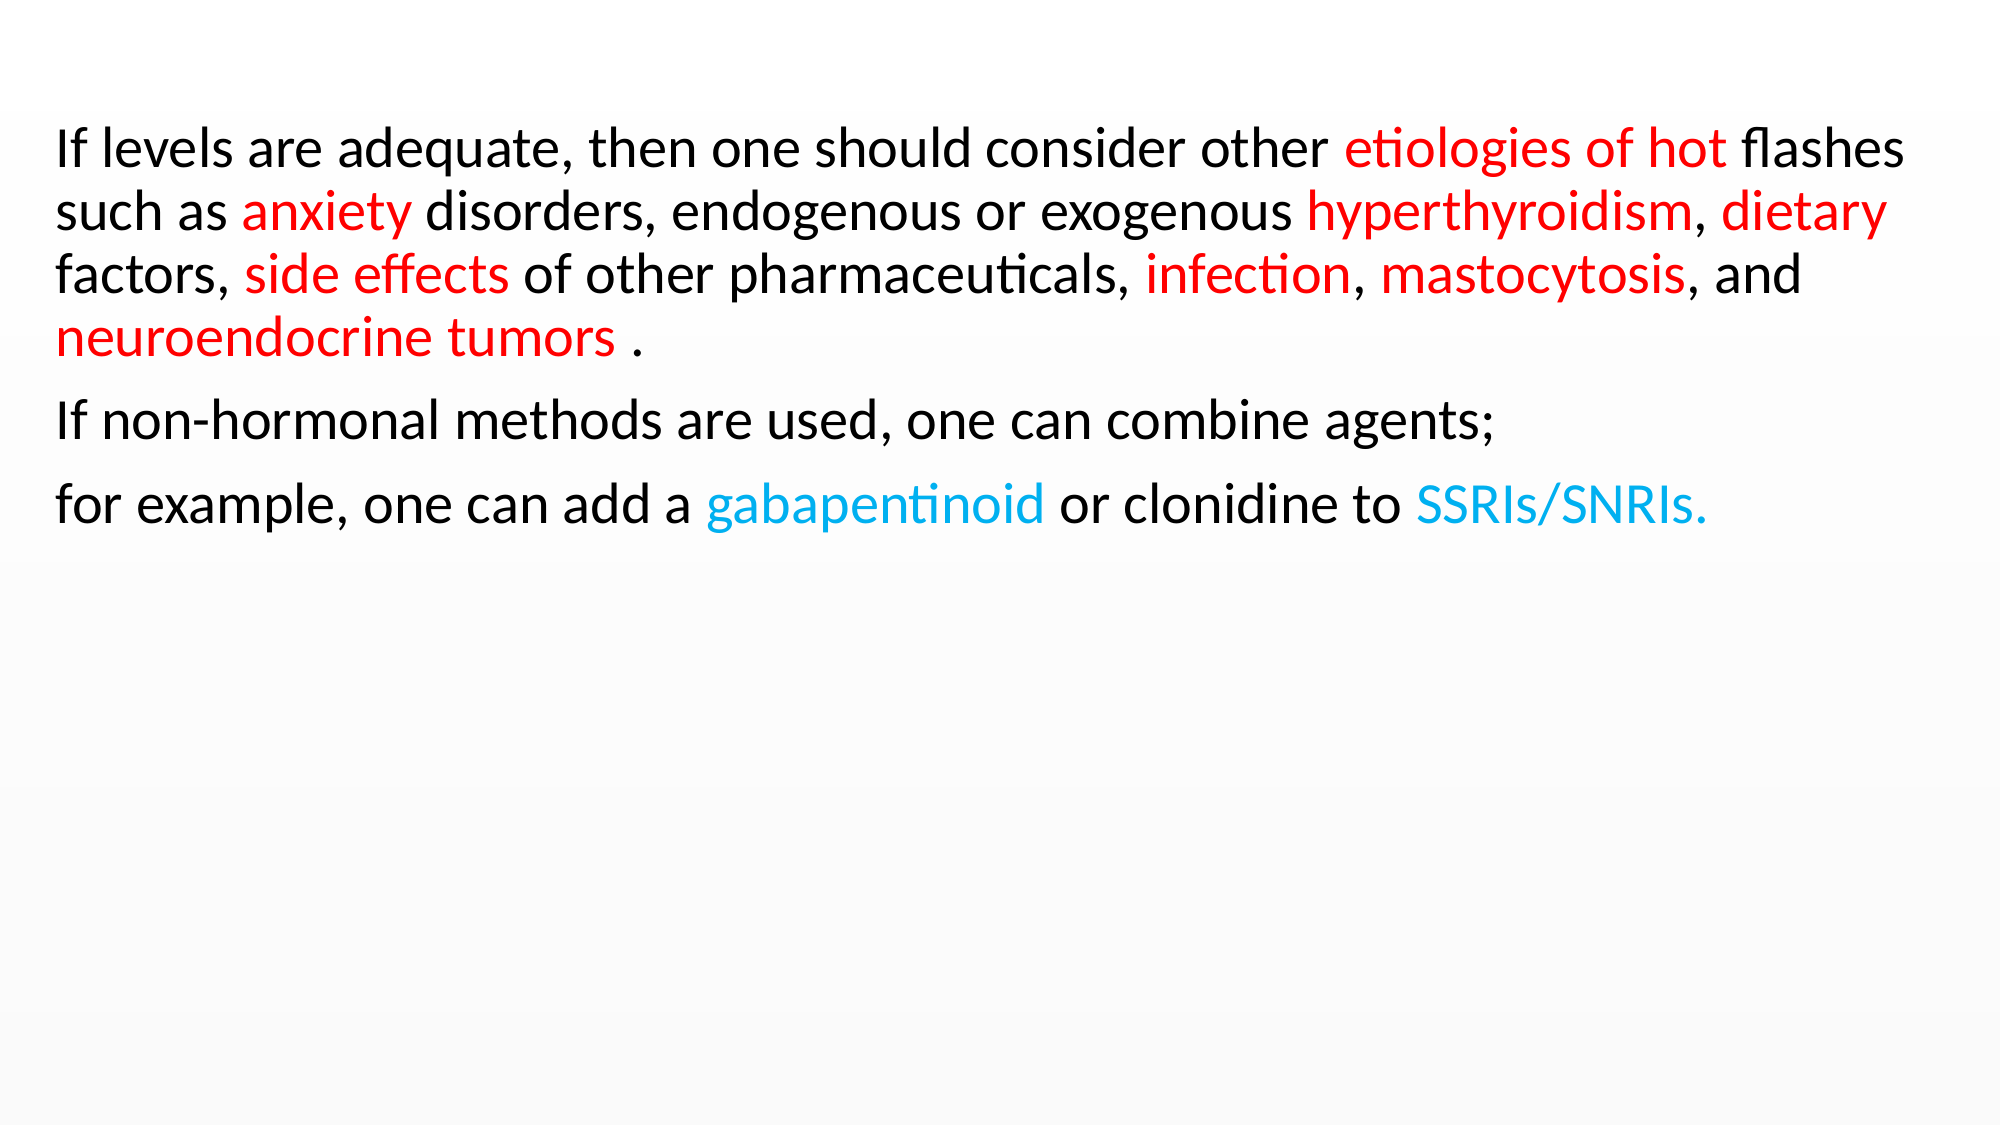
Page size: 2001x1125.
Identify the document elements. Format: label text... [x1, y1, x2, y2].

list If levels are adequate, then one should consider other etiologies of hot flashes such as anxiety disorders, endogenous or exogenous hyperthyroidism, dietary factors, side effects of other pharmaceuticals, infection, mastocytosis, and neuroendocrine tumors . If non-hormonal methods are used, one can combine agents; for example, one can add a gabapentinoid or clonidine to SSRIs/SNRIs. [40, 109, 1946, 1014]
